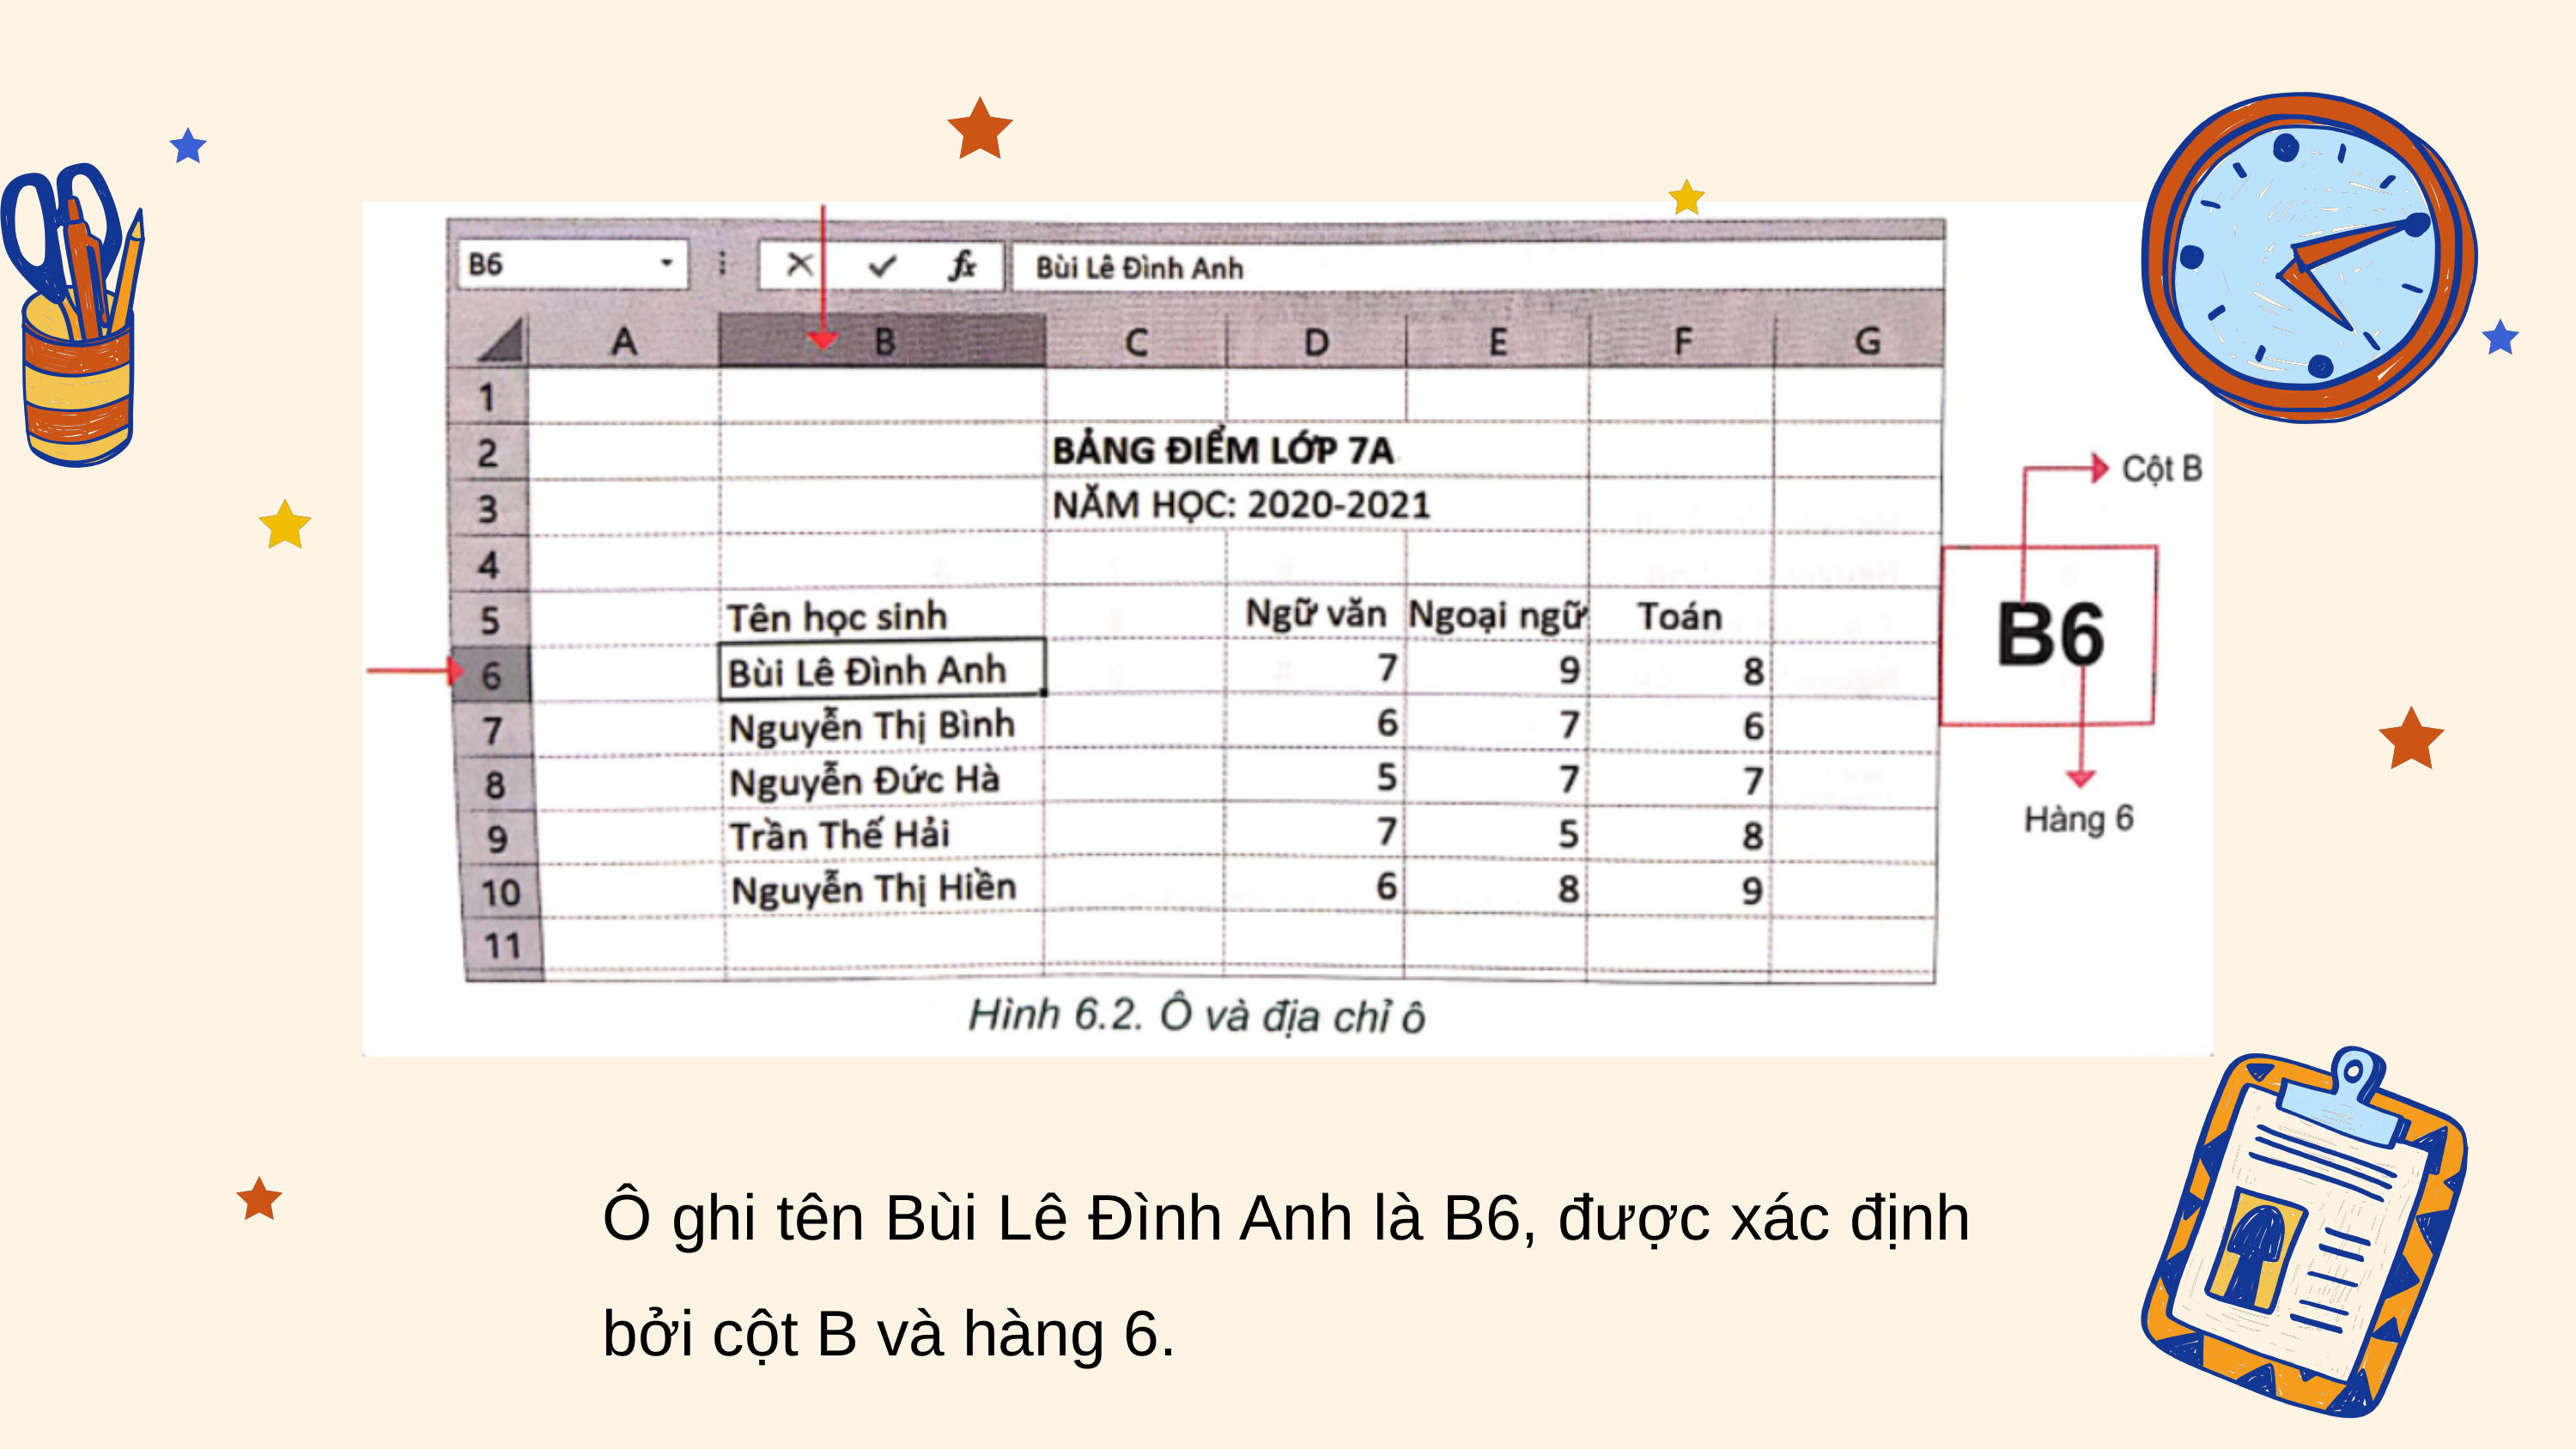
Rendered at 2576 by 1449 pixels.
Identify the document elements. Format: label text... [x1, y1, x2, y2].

picture [258, 499, 312, 549]
picture [362, 92, 2502, 1438]
picture [946, 95, 1013, 160]
picture [2379, 706, 2445, 769]
picture [235, 1176, 283, 1221]
picture [0, 162, 145, 468]
picture [2482, 318, 2519, 355]
text_box Ô ghi tên Bùi Lê Đình Anh là B6, được xác định bởi cột B và hàng 6. [589, 1131, 1987, 1375]
picture [169, 127, 207, 163]
